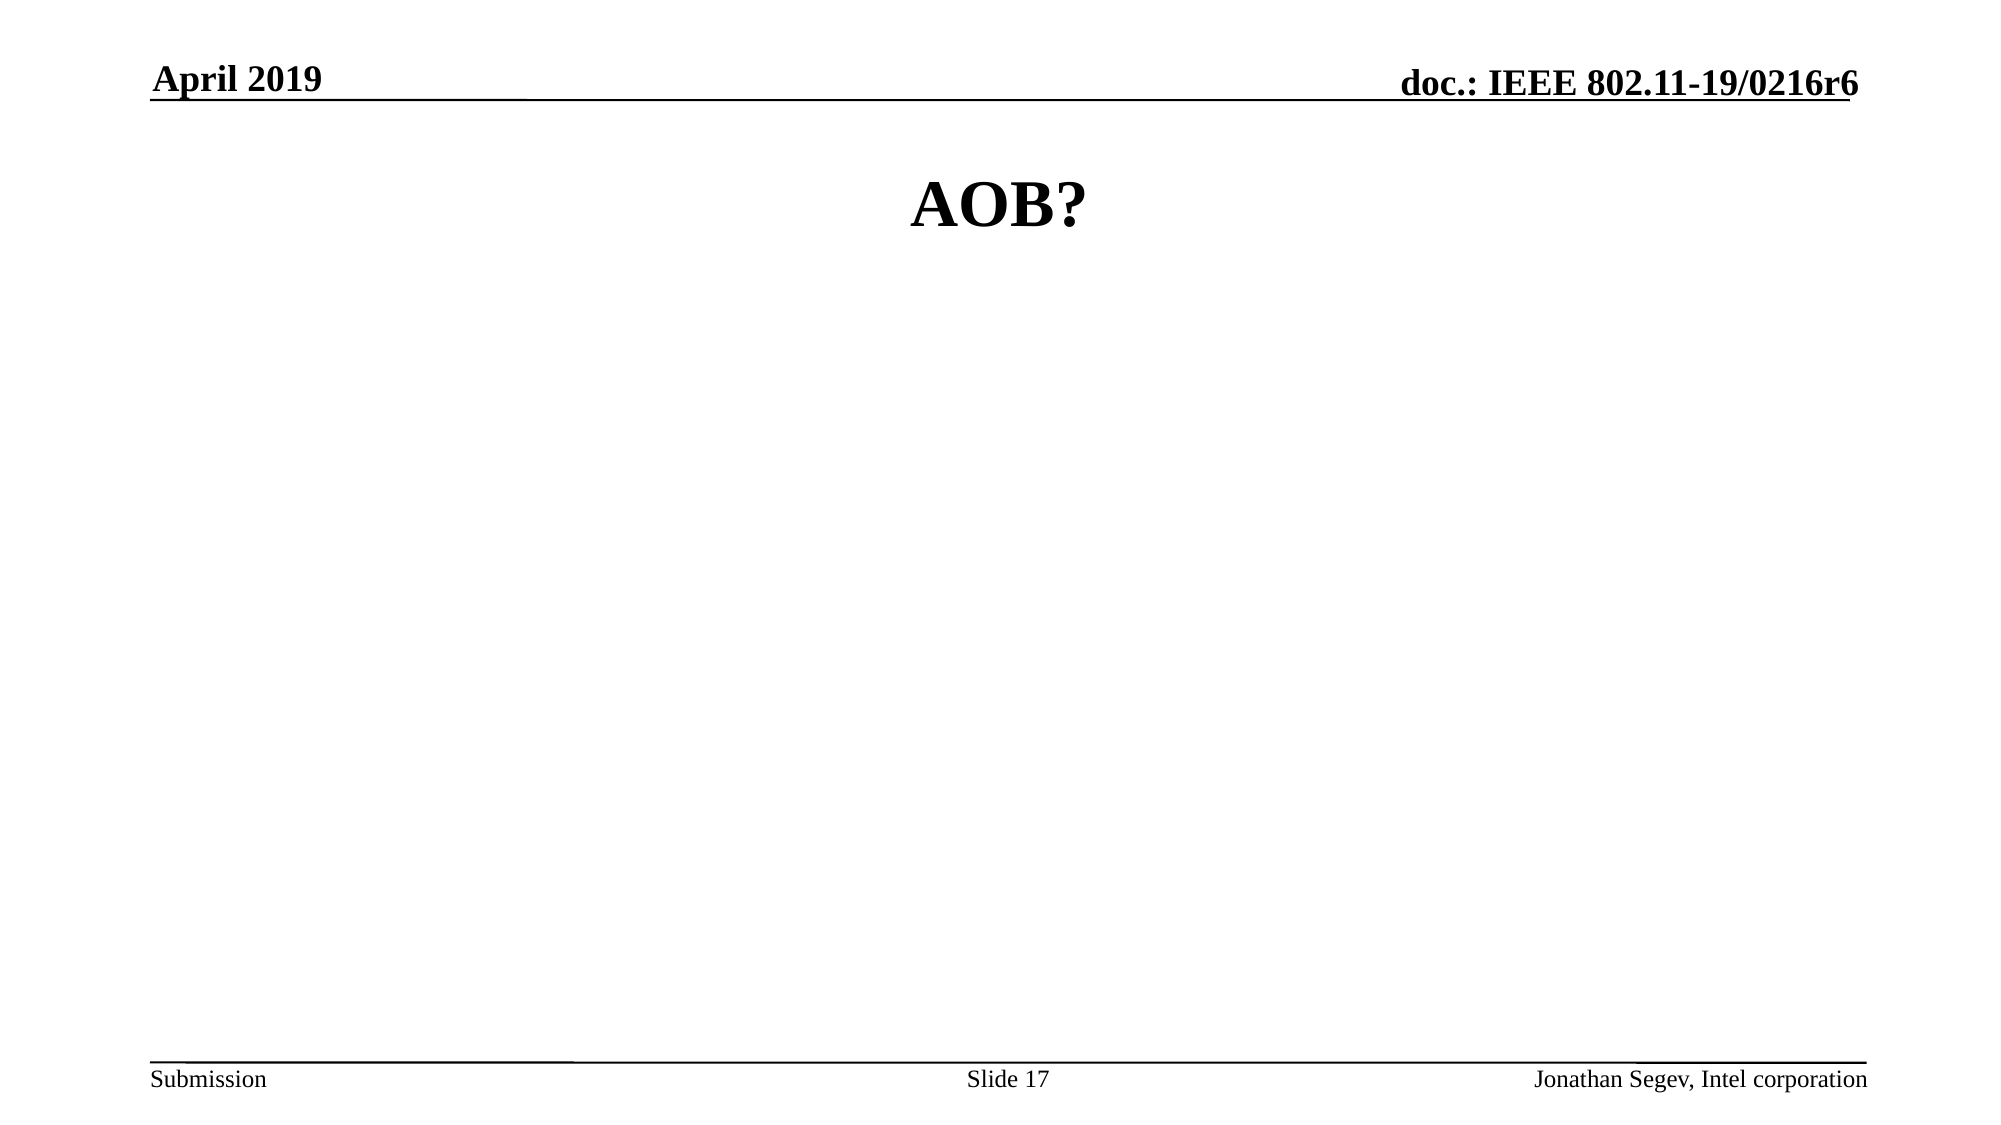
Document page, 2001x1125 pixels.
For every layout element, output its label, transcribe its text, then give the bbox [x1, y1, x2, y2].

slide_number Slide 17 [950, 1061, 1067, 1123]
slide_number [152, 54, 563, 100]
title AOB? [149, 112, 1850, 288]
footer Jonathan Segev, Intel corporation [1171, 1061, 1869, 1093]
